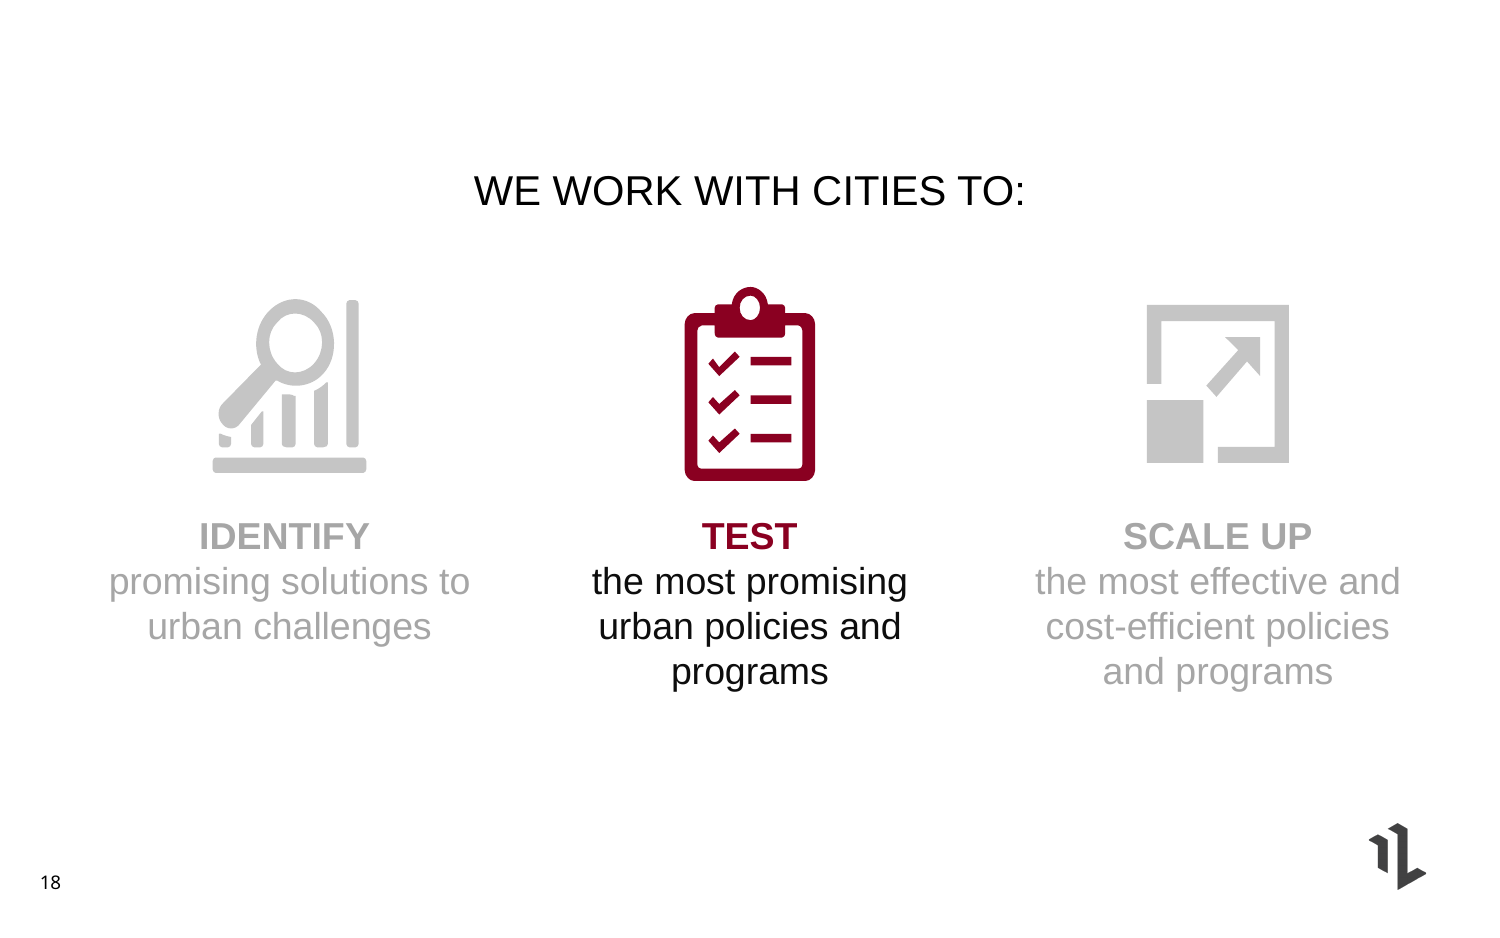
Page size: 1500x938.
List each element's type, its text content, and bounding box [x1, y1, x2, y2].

text_box [314, 382, 328, 448]
text_box [684, 286, 816, 481]
text_box [218, 299, 335, 429]
text_box WE WORK WITH CITIES TO: [459, 156, 1041, 222]
text_box [218, 433, 232, 448]
text_box TEST the most promising urban policies and programs [534, 504, 966, 700]
text_box [281, 394, 296, 448]
text_box [251, 411, 264, 448]
text_box IDENTIFY promising solutions to urban challenges [74, 504, 505, 655]
text_box [212, 457, 367, 473]
text_box [1146, 304, 1289, 463]
text_box SCALE UP the most effective and cost-efficient policies and programs [1002, 504, 1434, 700]
text_box [346, 300, 359, 448]
